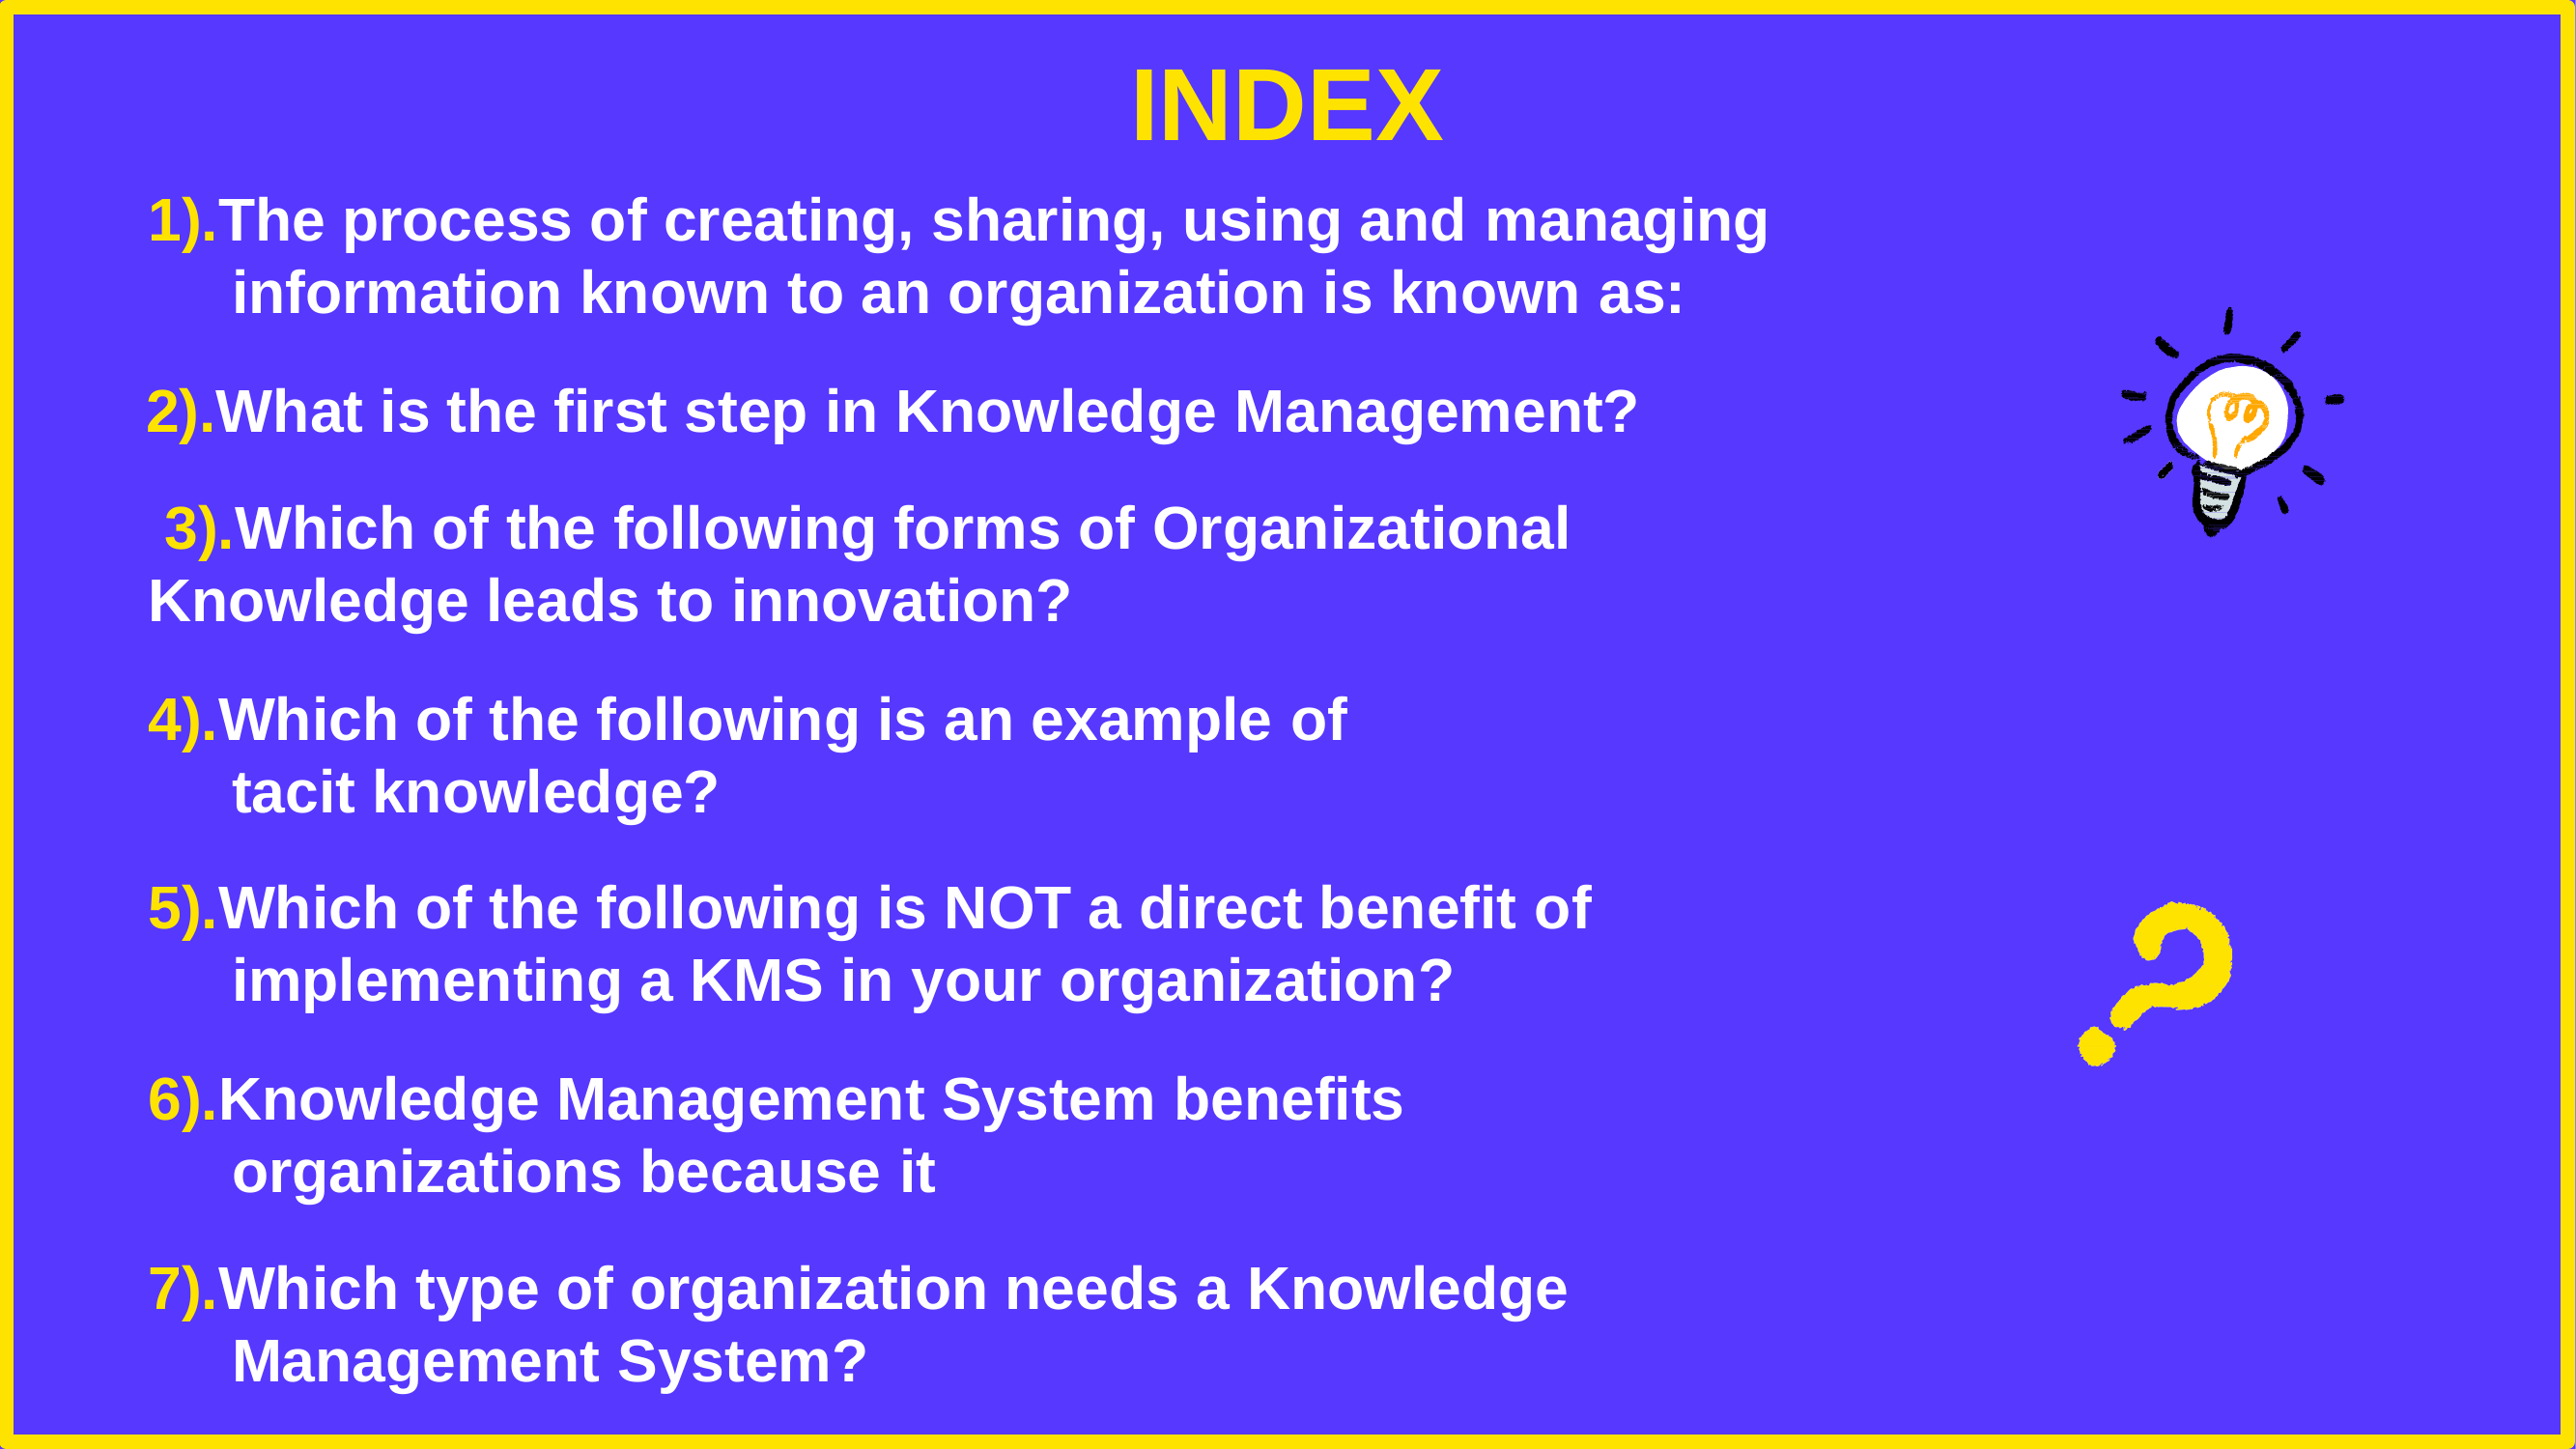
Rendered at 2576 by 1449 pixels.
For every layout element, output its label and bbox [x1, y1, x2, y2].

text_box [2280, 330, 2302, 354]
text_box [2277, 496, 2289, 515]
text_box [2202, 504, 2222, 513]
text_box [6, 7, 2568, 1442]
text_box [0, 0, 2576, 1449]
text_box [2176, 365, 2288, 469]
text_box [2165, 353, 2305, 538]
text_box [2077, 901, 2233, 1066]
text_box [2234, 442, 2242, 459]
text_box [2123, 425, 2152, 444]
text_box [2200, 467, 2240, 519]
text_box [2325, 393, 2344, 406]
text_box [2120, 389, 2147, 402]
text_box [2222, 306, 2233, 335]
text_box [2208, 420, 2218, 459]
text_box [2155, 336, 2180, 358]
text_box [2302, 465, 2325, 486]
text_box [2206, 391, 2270, 444]
text_box [2201, 487, 2230, 500]
text_box [2158, 461, 2173, 479]
